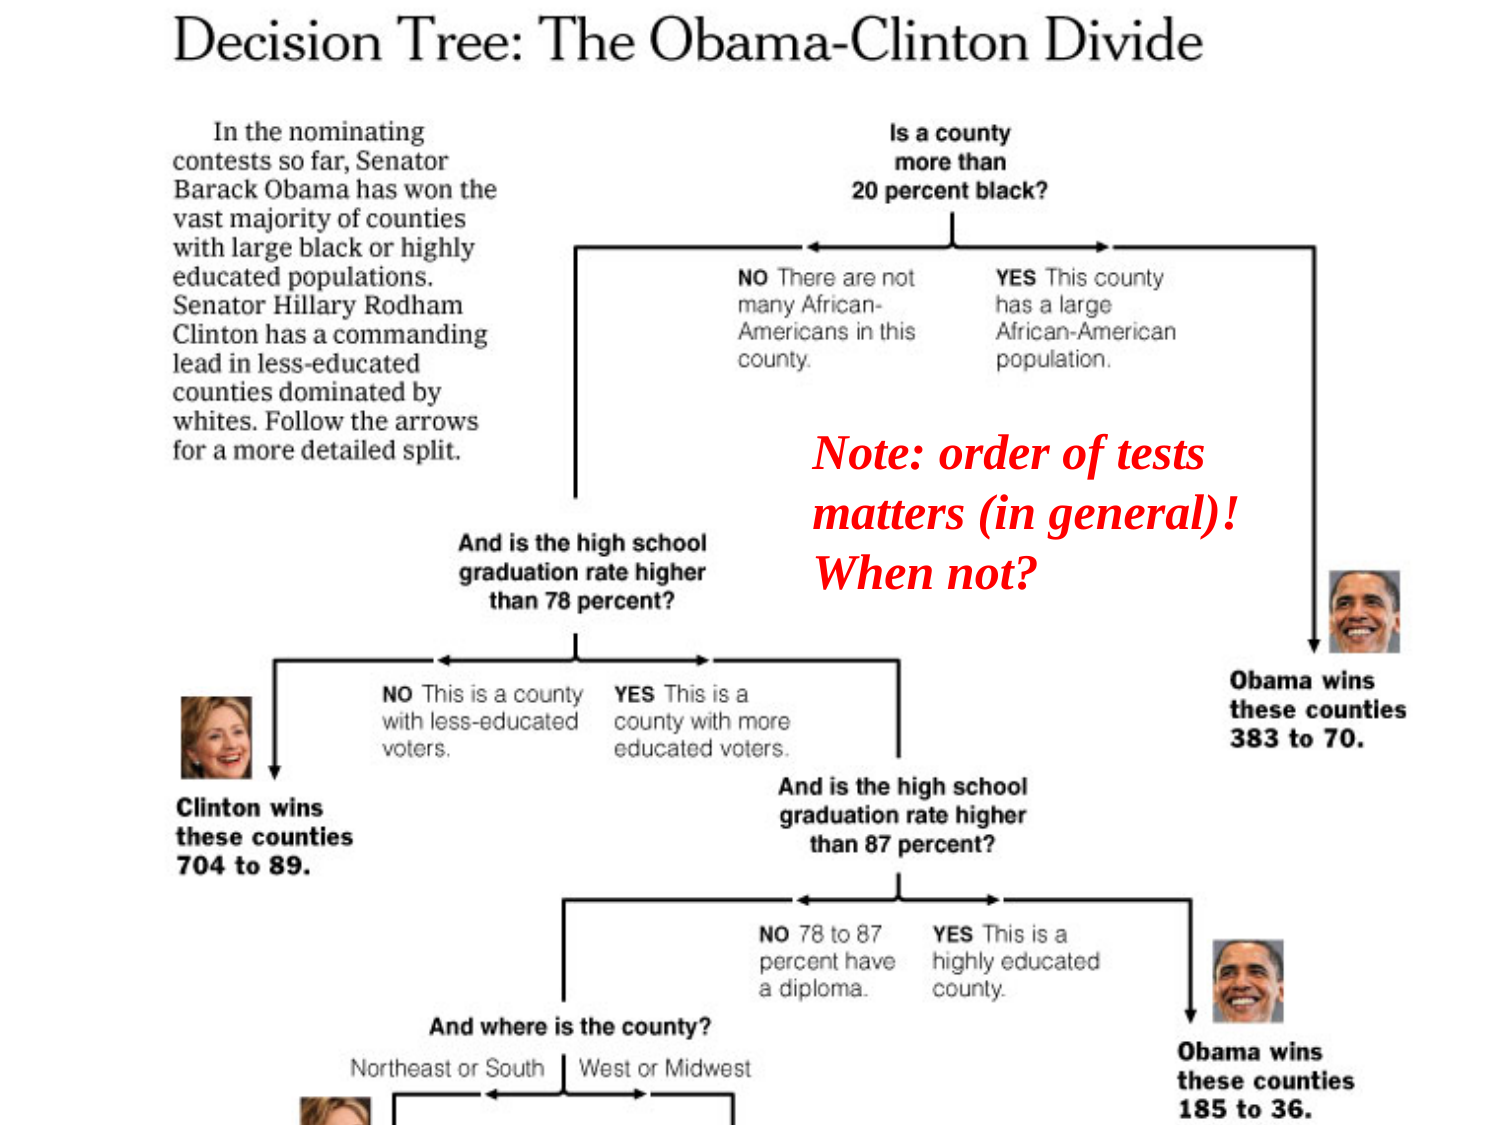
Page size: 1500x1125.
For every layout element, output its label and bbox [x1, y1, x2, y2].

picture [149, 0, 1432, 1125]
